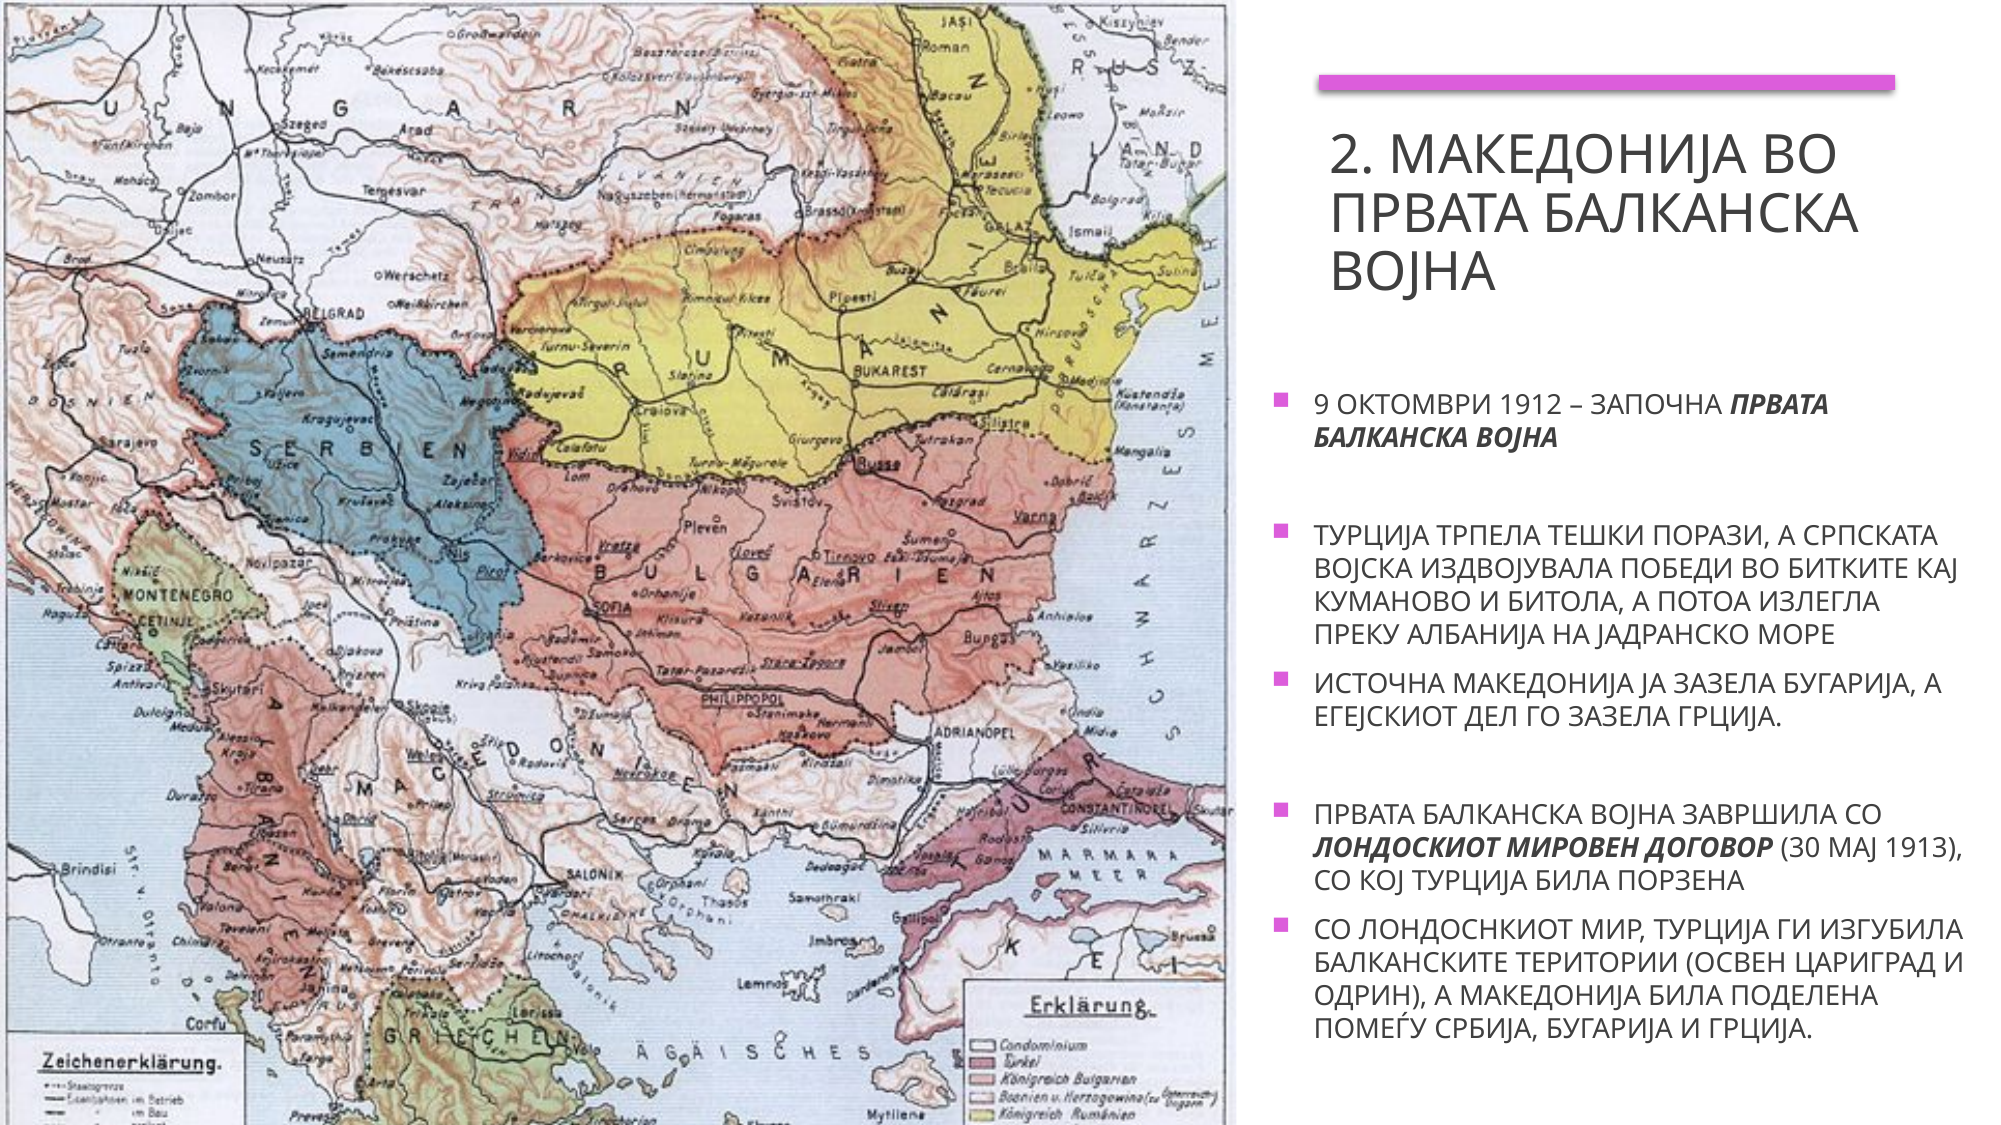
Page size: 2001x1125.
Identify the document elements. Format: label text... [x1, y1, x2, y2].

text_box [1239, 0, 2000, 1125]
title 2. Македонија во првата балканска војна [1314, 115, 1900, 311]
text_box [1318, 74, 1896, 91]
picture [0, 0, 1237, 1125]
subtitle 9 октомври 1912 – започна првата балканска војна Турција трпела тешки порази, а српската војска издвојувала победи во битките кај куманово и битола, а потоа излегла преку албанија на јадранско море Источна македонија ја зазела бугарија, а егејскиот дел го зазела грција. Првата балканска војна завршила со лондоскиот мировен договор (30 мај 1913), со кој турција била порзена Со лондоснкиот мир, турција ги изгубила балканските територии (освен цариград и одрин), а македонија била поделена помеѓу србија, бугарија и грција. [1256, 379, 1984, 1099]
